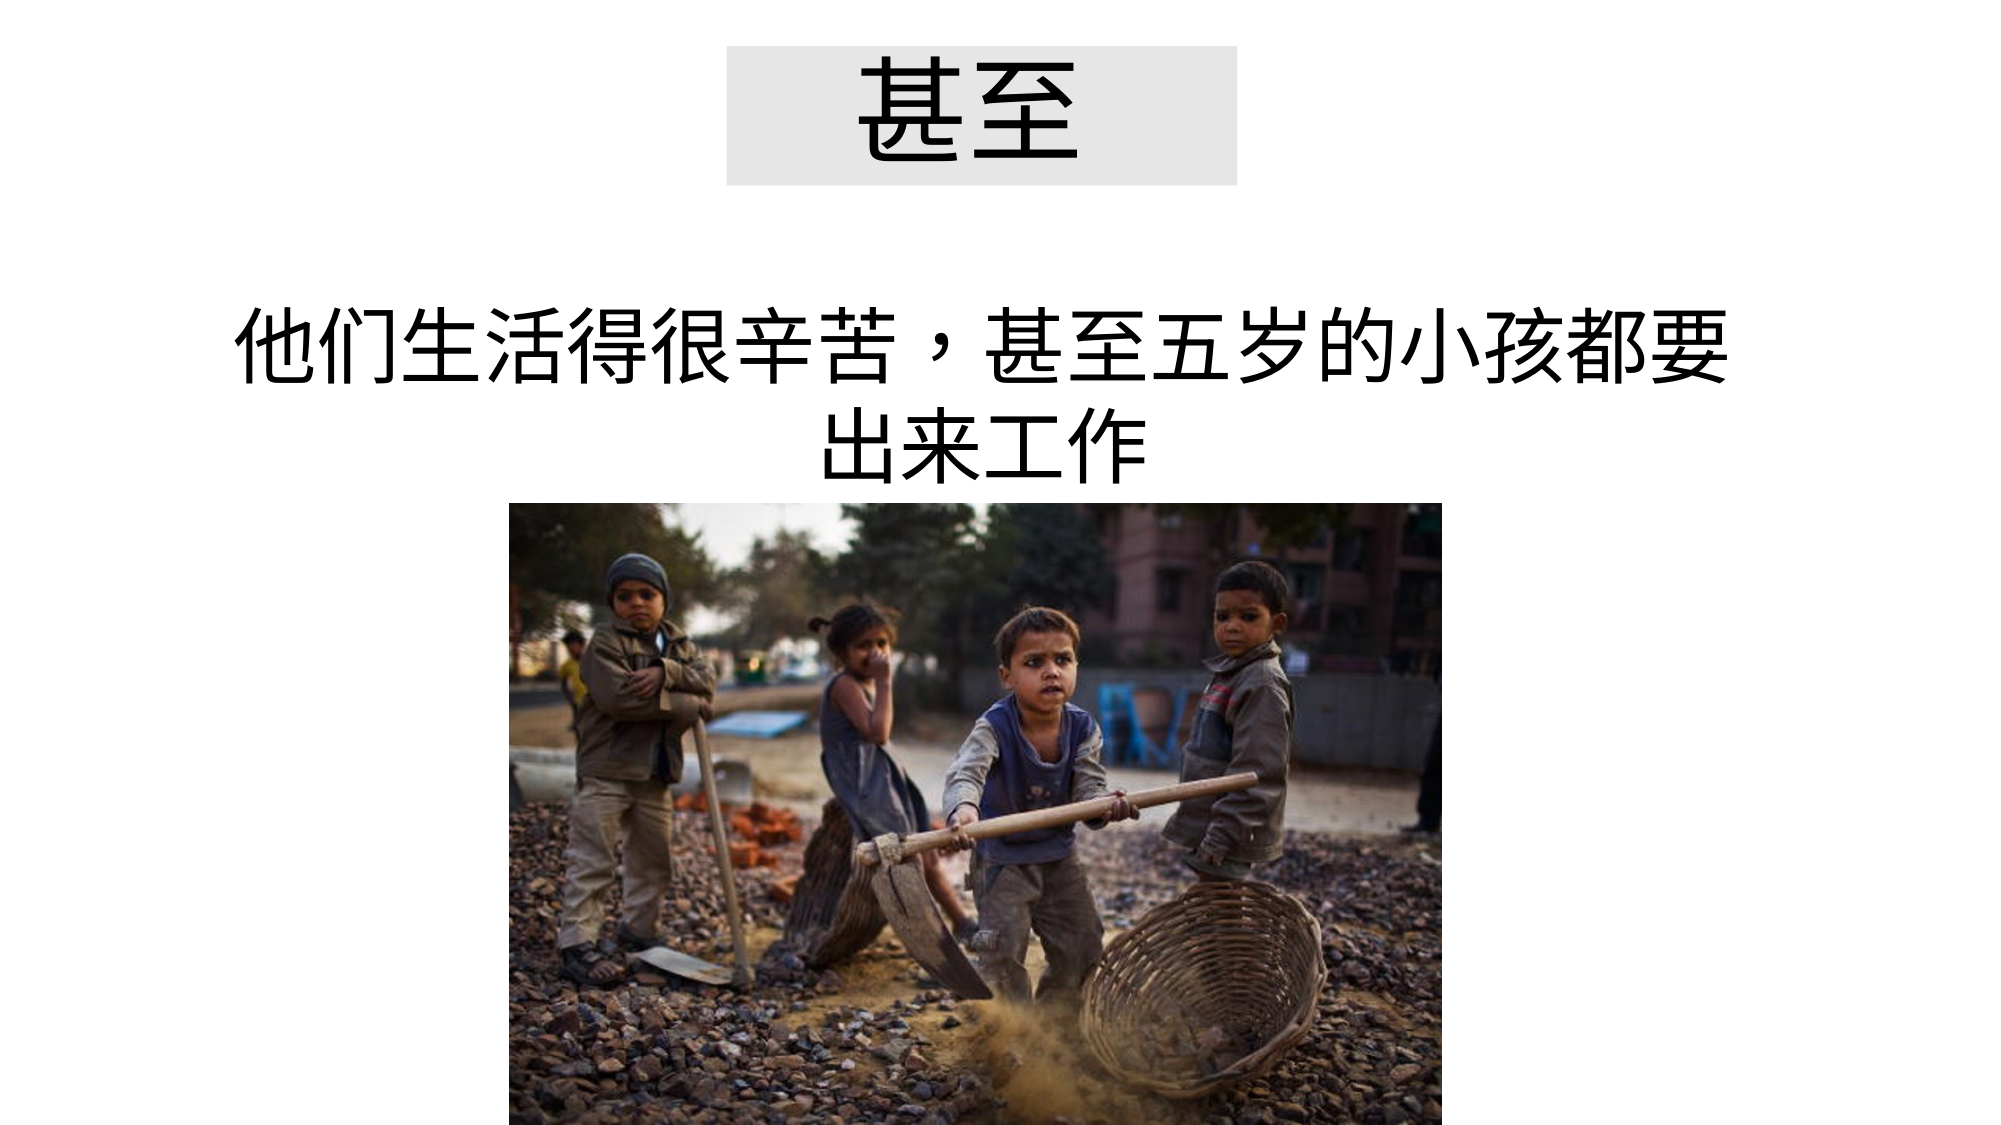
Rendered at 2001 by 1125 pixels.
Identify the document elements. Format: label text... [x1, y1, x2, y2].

picture [509, 503, 1442, 1125]
text_box 甚至 [726, 46, 1238, 186]
text_box 他们生活得很辛苦，甚至五岁的小孩都要出来工作 [140, 286, 1750, 501]
